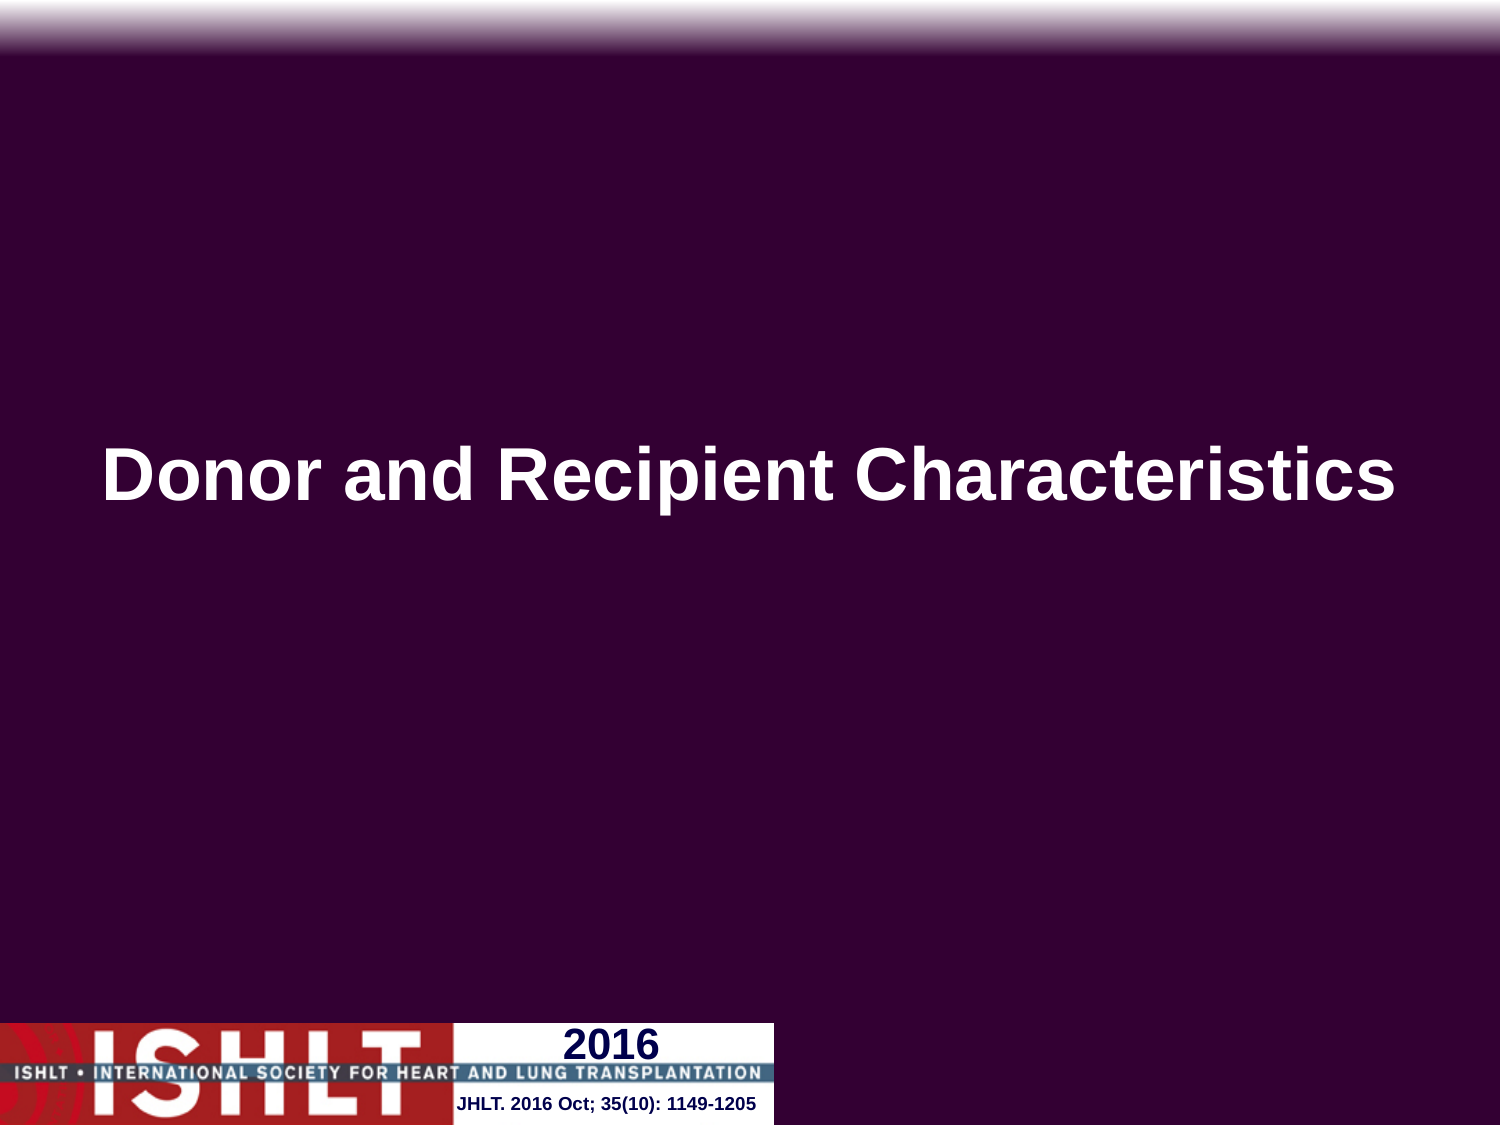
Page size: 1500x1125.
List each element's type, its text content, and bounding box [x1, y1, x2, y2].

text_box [0, 1007, 774, 1125]
title Donor and Recipient Characteristics [24, 349, 1476, 591]
